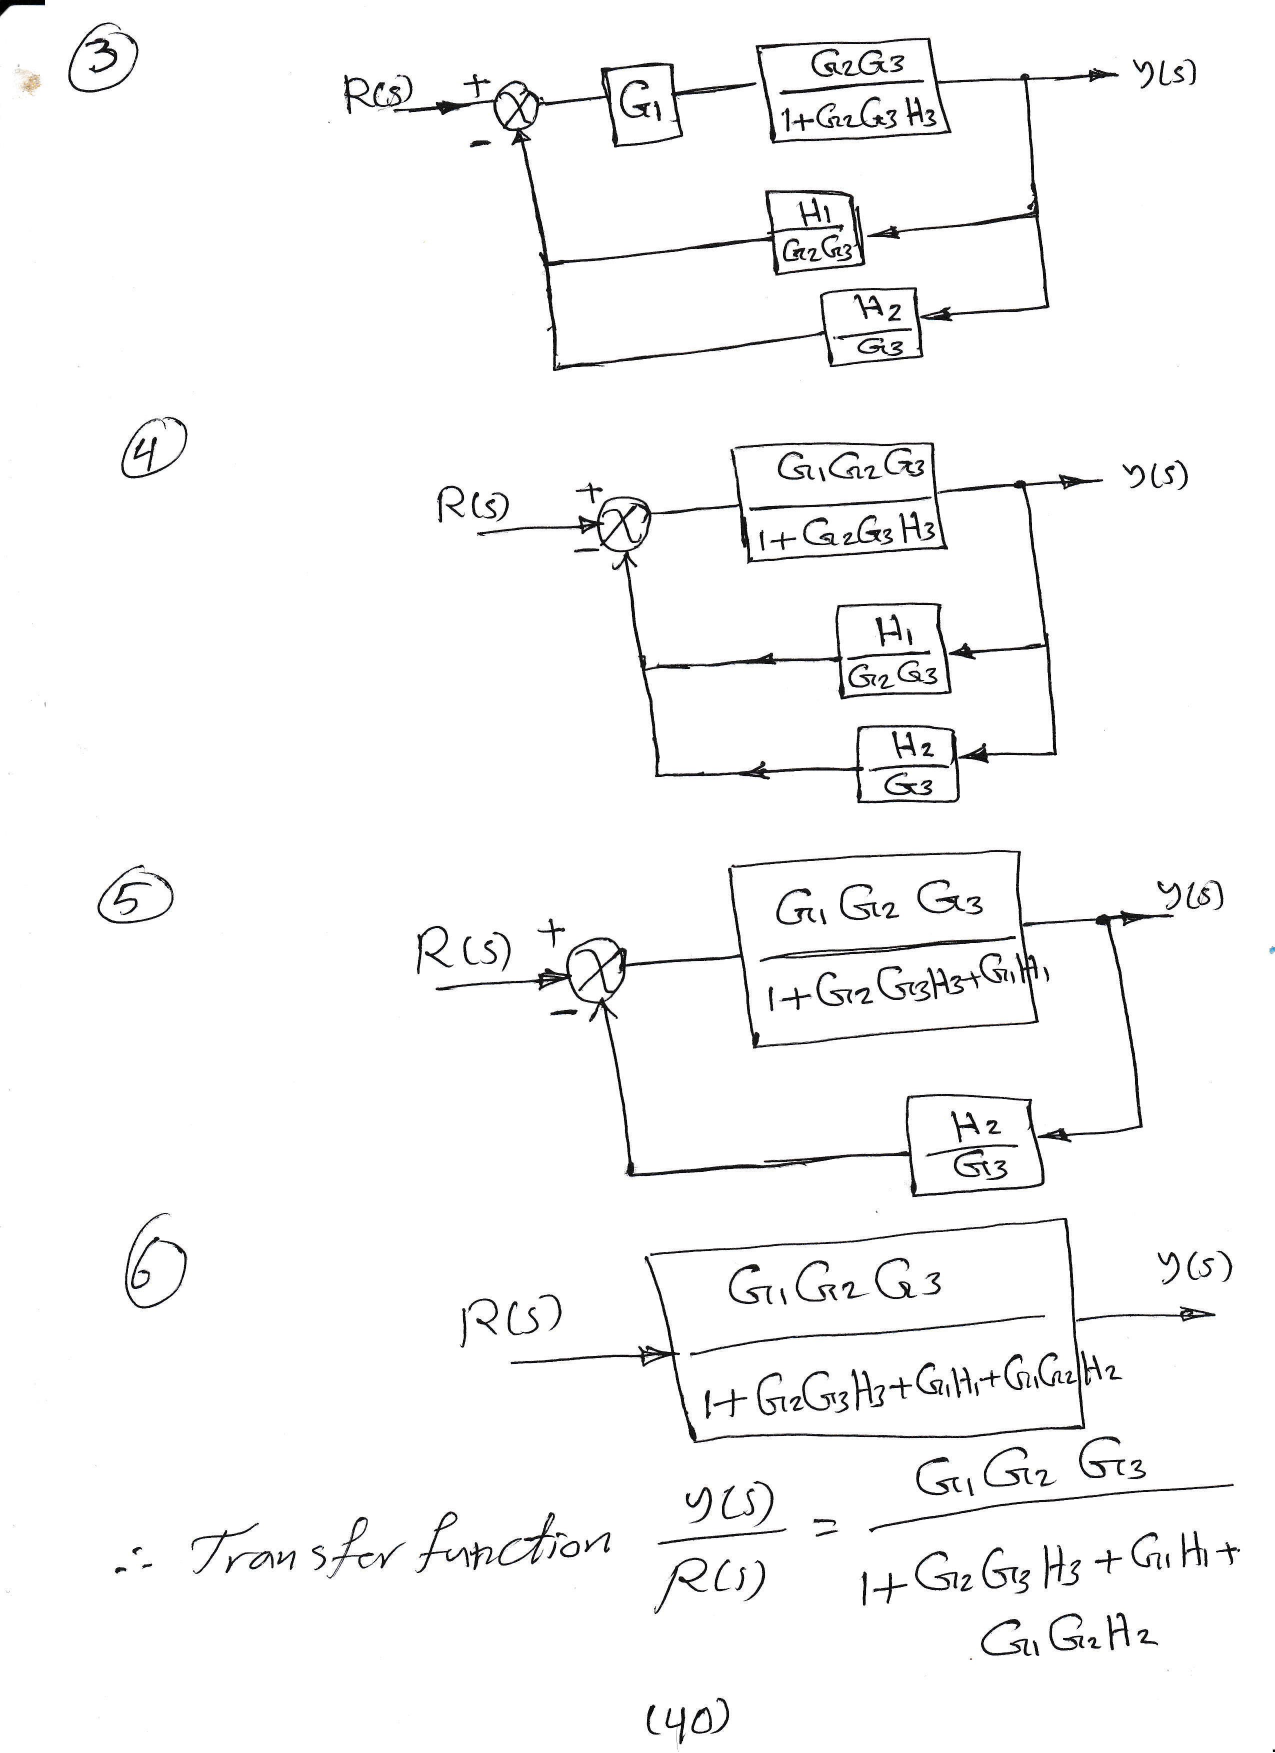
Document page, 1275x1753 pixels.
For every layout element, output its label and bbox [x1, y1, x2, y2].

text_box [0, 0, 1275, 1752]
